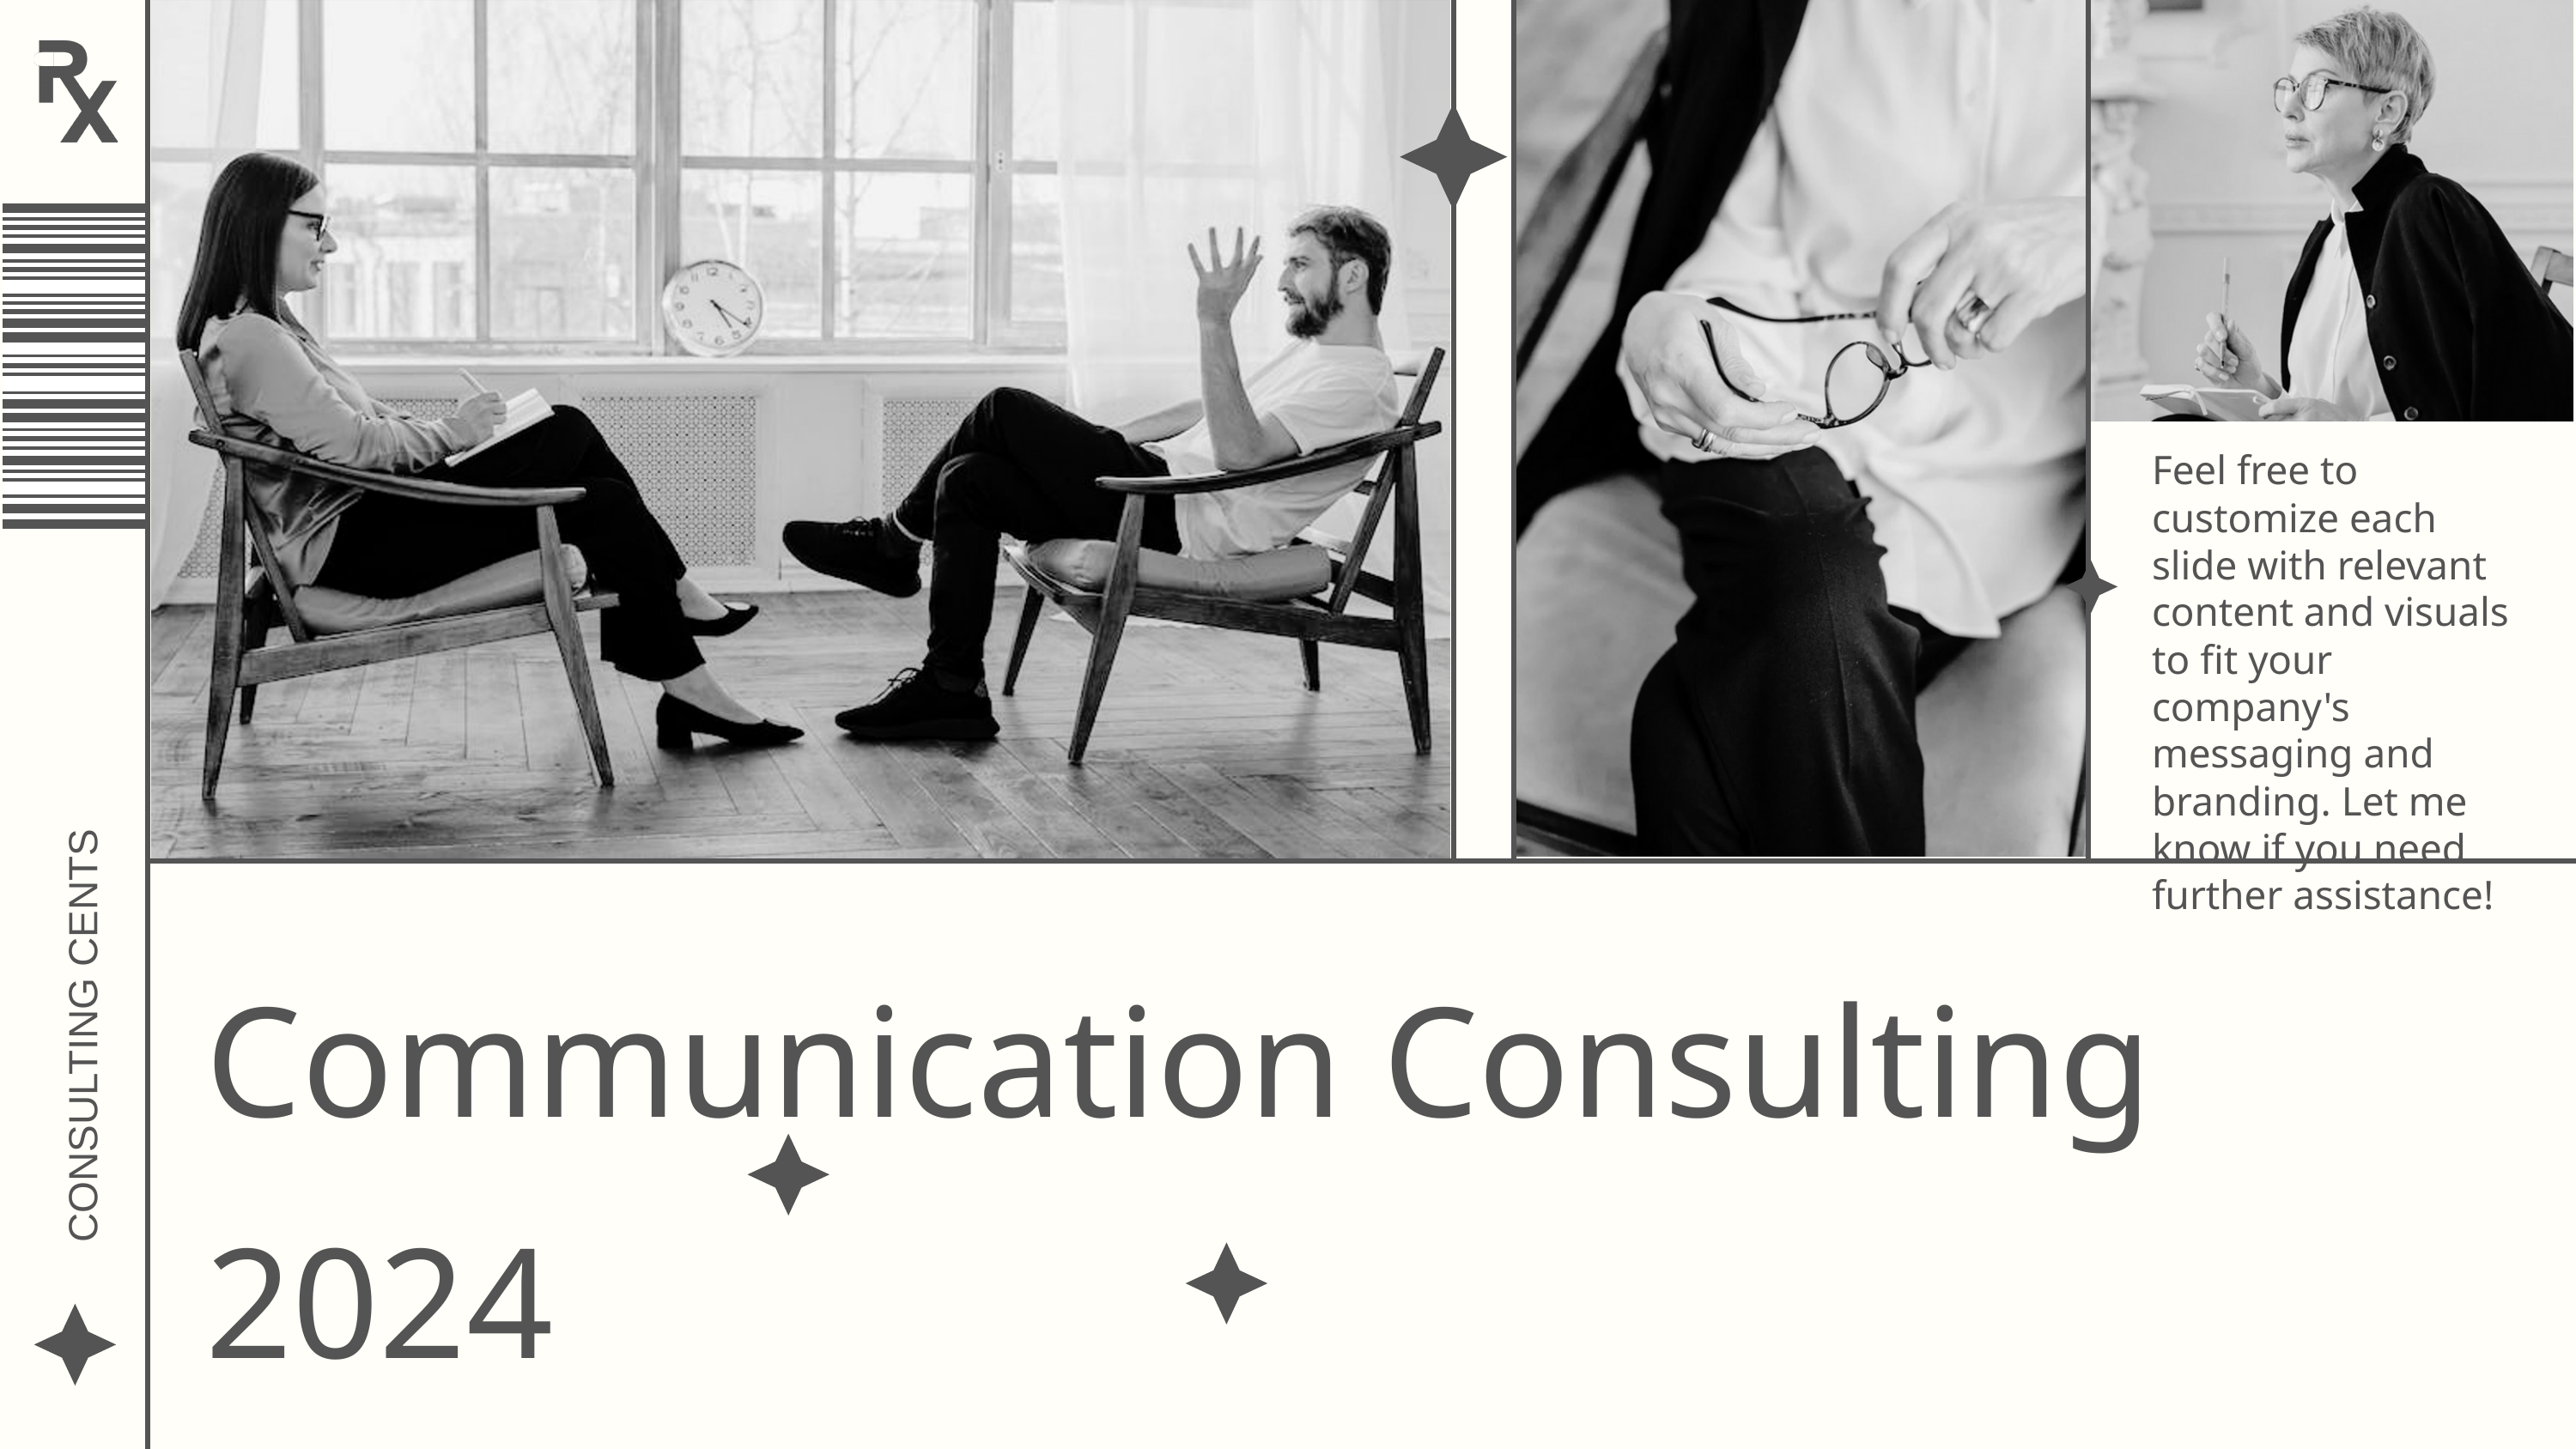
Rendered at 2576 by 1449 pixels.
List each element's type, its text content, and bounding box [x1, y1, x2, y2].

picture [2090, 0, 2574, 422]
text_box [1400, 102, 1508, 211]
text_box Communication Consulting [205, 929, 2492, 1148]
text_box [33, 40, 118, 142]
text_box Feel free to customize each slide with relevant content and visuals to fit your company's messaging and branding. Let me know if you need further assistance! [2152, 446, 2512, 860]
text_box Feel free to customize each slide with relevant content and visuals to fit your company's messaging and branding. Let me know if you need further assistance! [2152, 871, 2512, 919]
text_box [747, 1133, 830, 1216]
text_box 2024 [205, 1133, 775, 1389]
picture [1516, 0, 2086, 858]
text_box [1185, 1242, 1268, 1325]
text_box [33, 1303, 117, 1386]
picture [150, 0, 1451, 860]
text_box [155, 178, 161, 530]
text_box CONSULTING CENTS [46, 537, 106, 1243]
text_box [2063, 559, 2118, 614]
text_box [2, 178, 143, 530]
